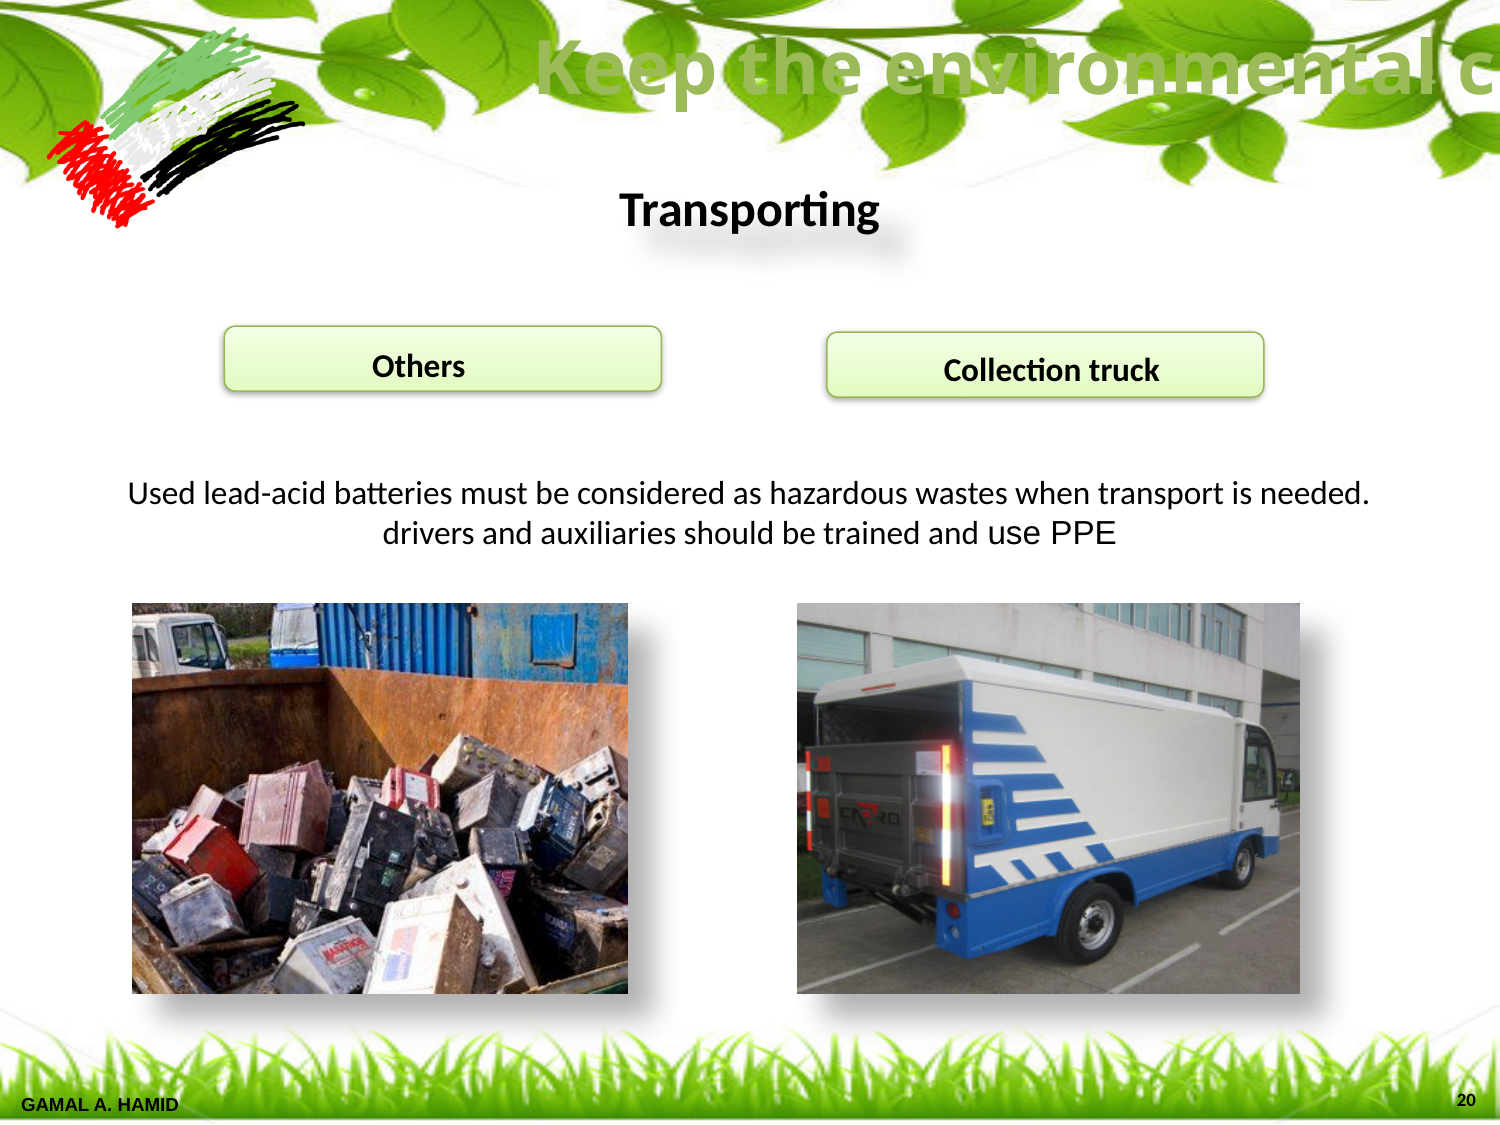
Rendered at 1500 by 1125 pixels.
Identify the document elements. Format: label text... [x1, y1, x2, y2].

picture [0, 1005, 1500, 1124]
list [131, 603, 629, 994]
picture [796, 603, 1300, 994]
text_box Others [87, 286, 750, 392]
picture [687, 61, 703, 86]
text_box Used lead-acid batteries must be considered as hazardous wastes when transport is needed. drivers and auxiliaries should be trained and use PPE [73, 463, 1427, 559]
text_box Collection truck [720, 290, 1384, 396]
title Transporting [75, 112, 1425, 300]
picture [0, 0, 1500, 250]
